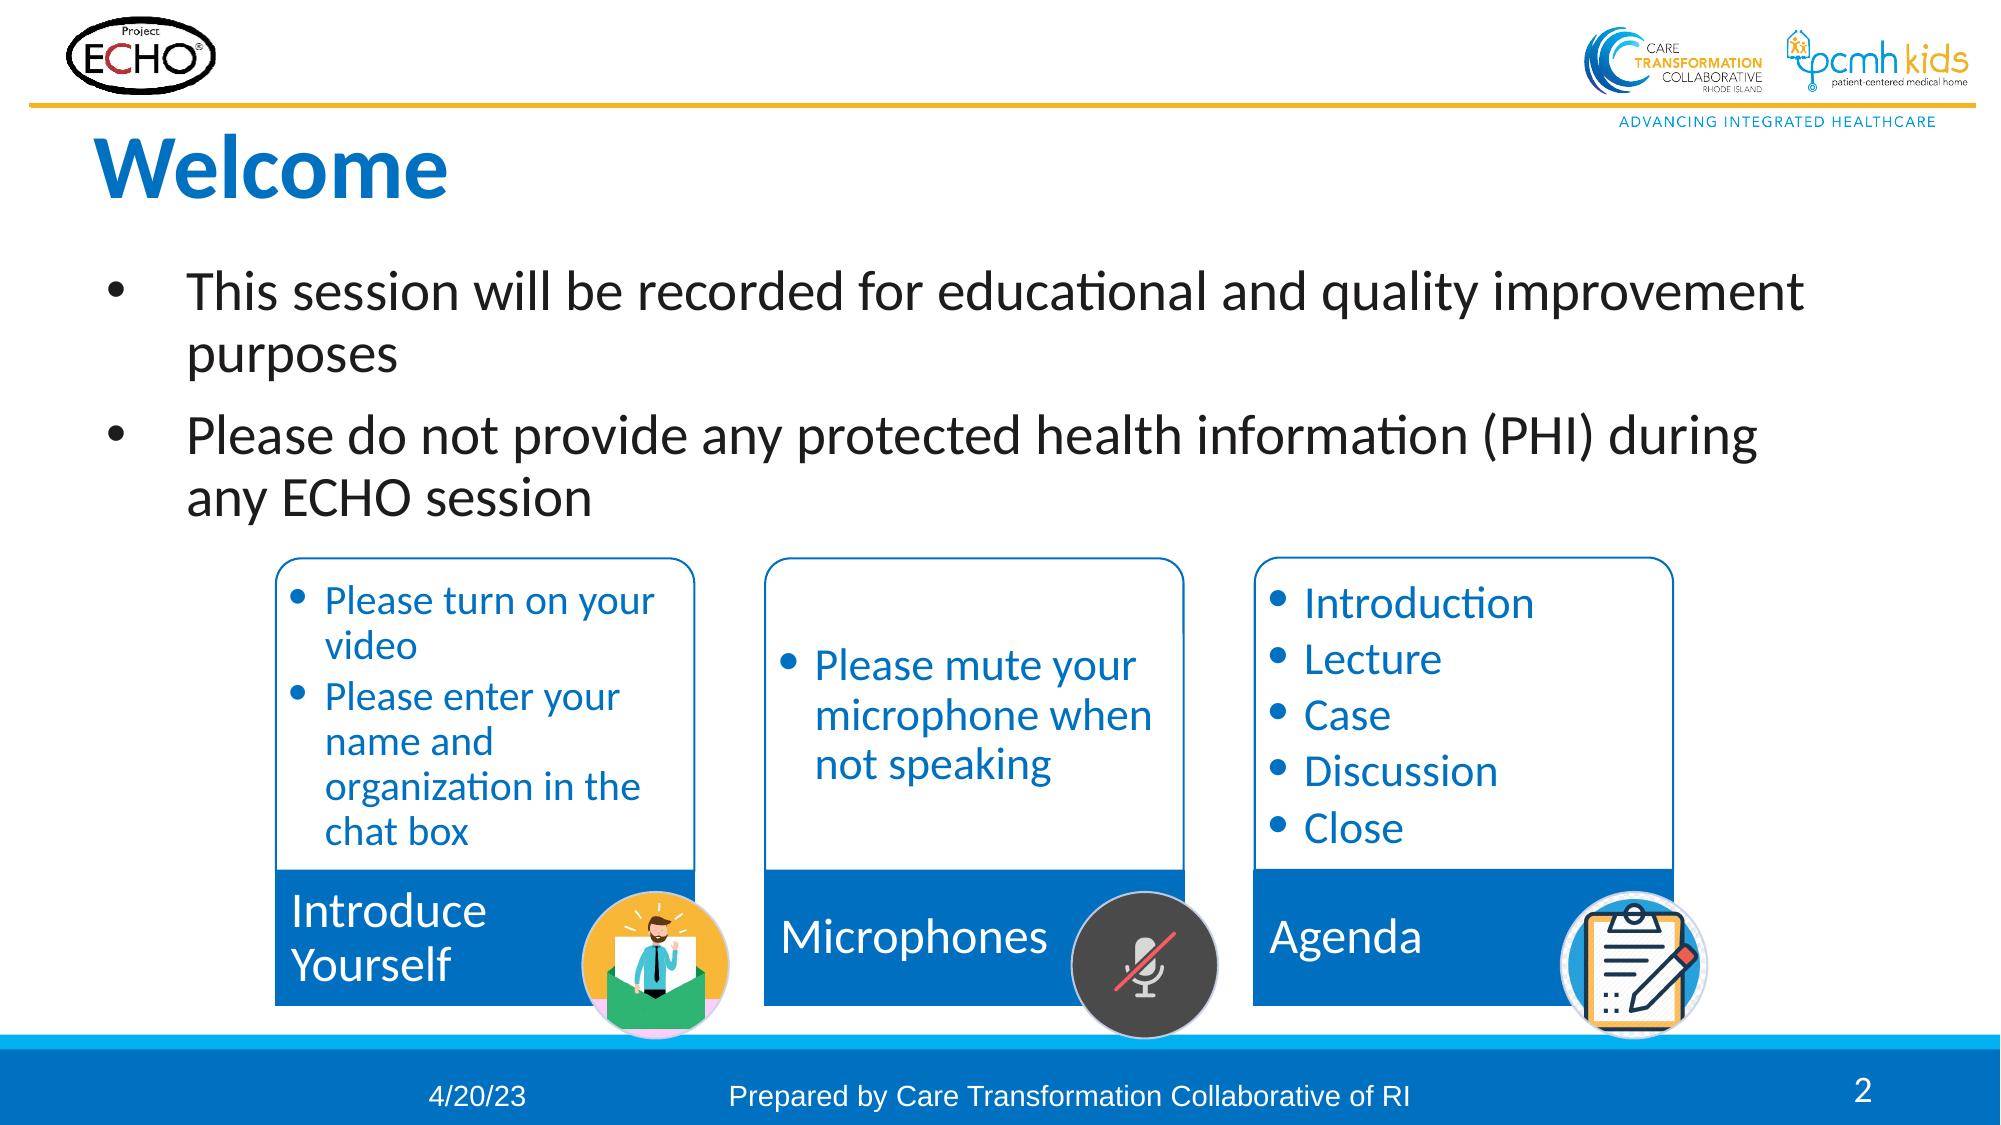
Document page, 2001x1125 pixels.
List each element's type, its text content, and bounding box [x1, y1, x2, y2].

list This session will be recorded for educational and quality improvement purposes Please do not provide any protected health information (PHI) during any ECHO session [91, 254, 1863, 538]
title Welcome [91, 66, 1242, 254]
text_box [275, 557, 1708, 1039]
picture [1576, 106, 1977, 133]
picture [1576, 21, 1977, 105]
text_box 4/20/23 Prepared by Care Transformation Collaborative of RI [89, 1063, 1751, 1125]
picture [66, 16, 217, 96]
